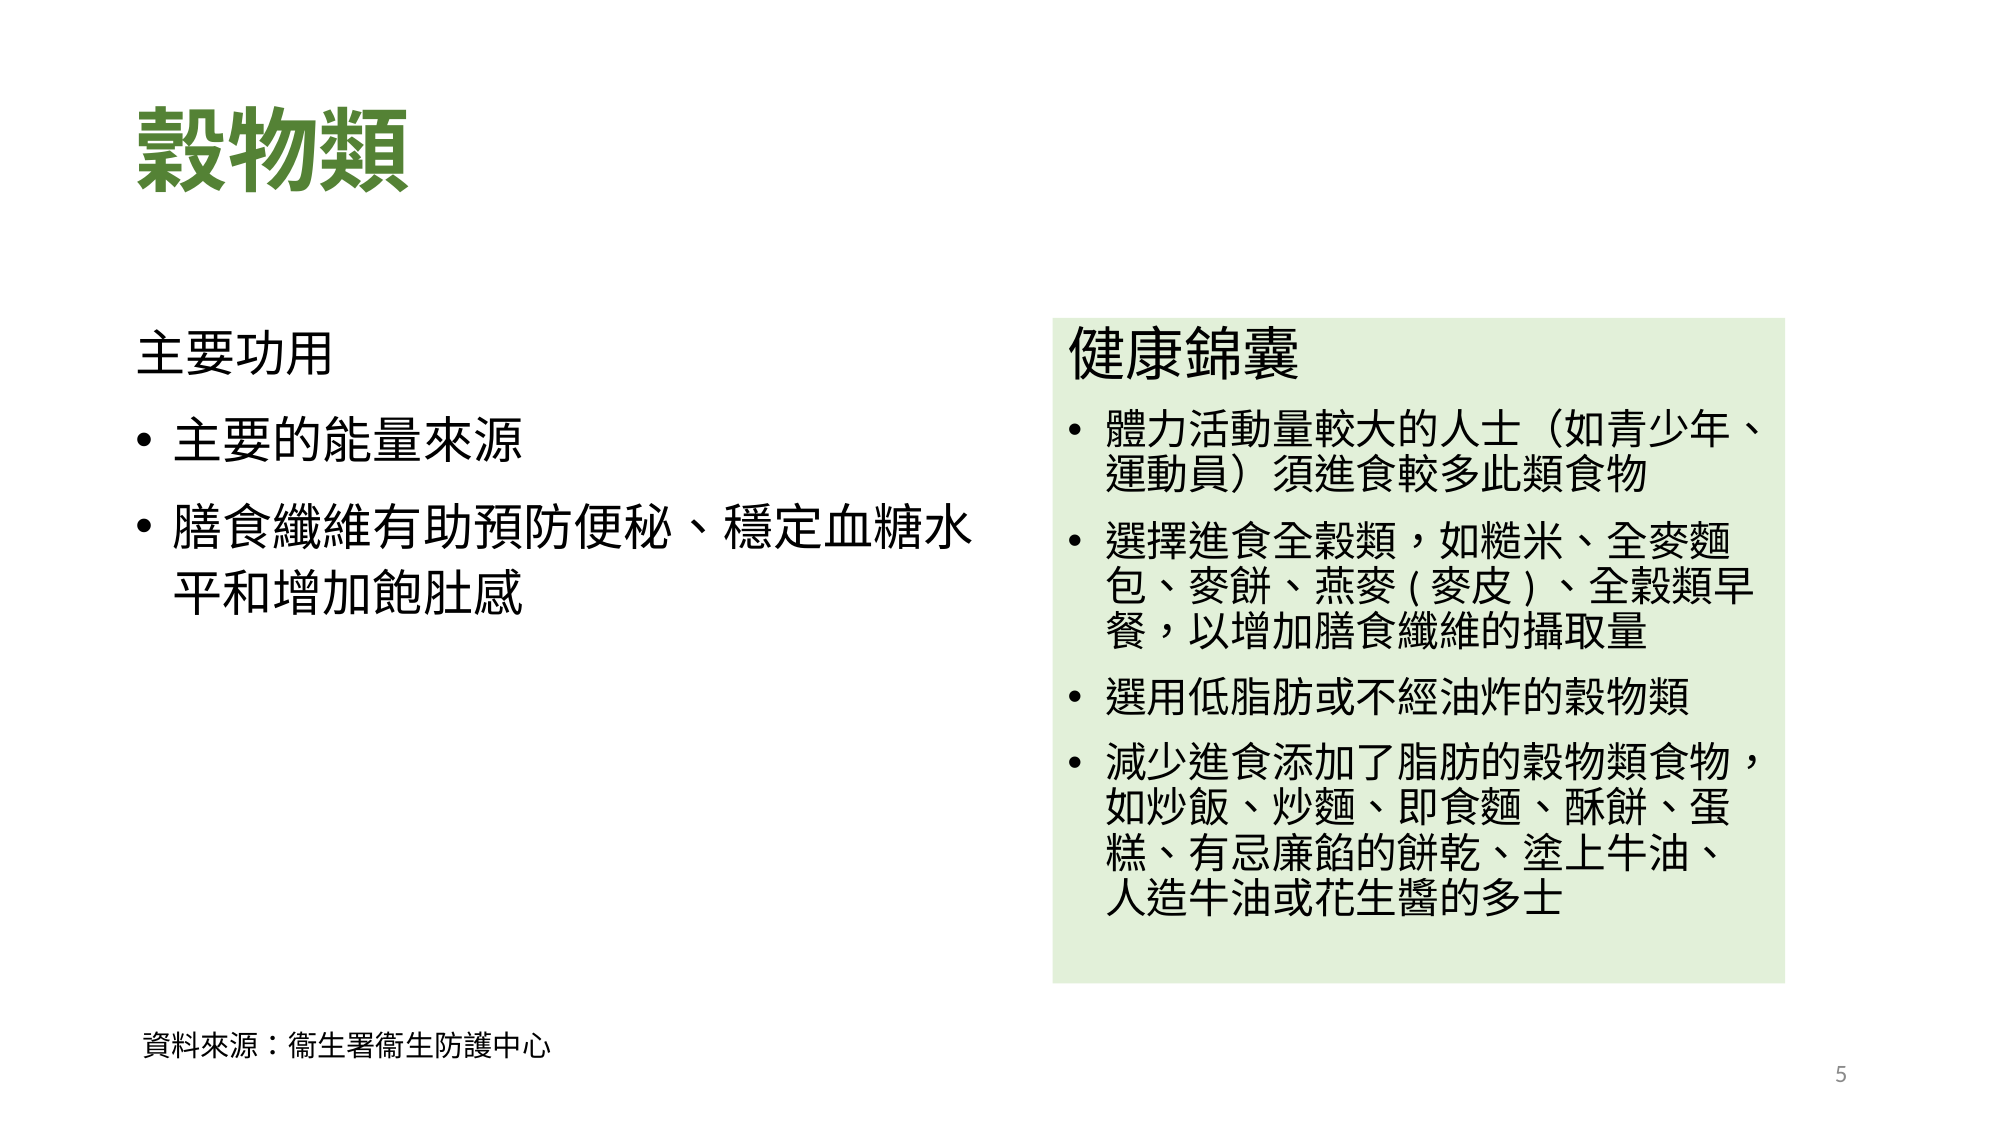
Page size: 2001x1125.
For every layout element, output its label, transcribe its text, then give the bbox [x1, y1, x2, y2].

text_box 資料來源：衞生署衞生防護中心 [127, 1019, 568, 1070]
title 穀物類 [120, 75, 683, 235]
text_box 健康錦囊 體力活動量較大的人士（如青少年、運動員）須進食較多此類食物 選擇進食全穀類，如糙米、全麥麵包、麥餅、燕麥(麥皮)、全穀類早餐，以增加膳食纖維的攝取量 選用低脂肪或不經油炸的穀物類 減少進食添加了脂肪的穀物類食物，如炒飯、炒麵、即食麵、酥餅、蛋糕、有忌廉餡的餅乾、塗上牛油、人造牛油或花生醬的多士 [1052, 317, 1786, 984]
text_box [928, 258, 1910, 981]
slide_number 5 [1412, 1042, 1863, 1103]
list 主要功用 主要的能量來源 膳食纖維有助預防便秘、穩定血糖水平和增加飽肚感 [120, 320, 928, 874]
